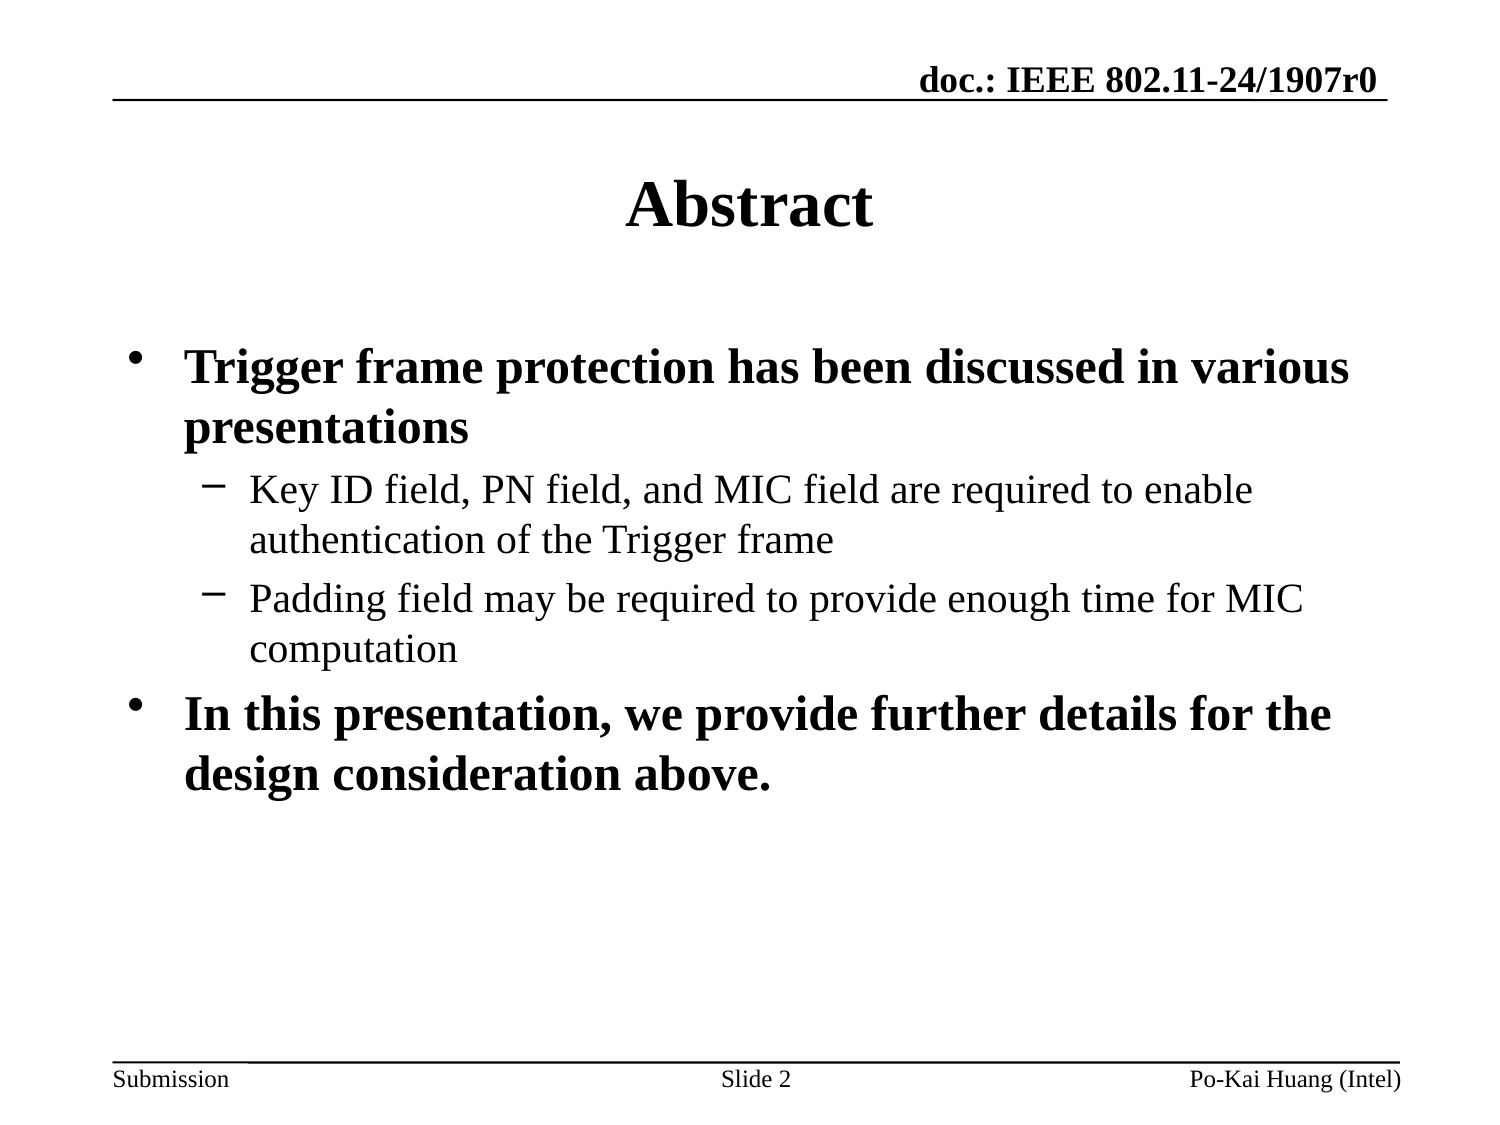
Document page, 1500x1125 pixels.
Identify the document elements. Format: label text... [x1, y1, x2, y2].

slide_number Slide 2 [712, 1061, 800, 1093]
list Trigger frame protection has been discussed in various presentations Key ID field, PN field, and MIC field are required to enable authentication of the Trigger frame Padding field may be required to provide enough time for MIC computation In this presentation, we provide further details for the design consideration above. [112, 326, 1388, 1002]
title Abstract [112, 112, 1388, 288]
footer Po-Kai Huang (Intel) [1186, 1061, 1402, 1093]
